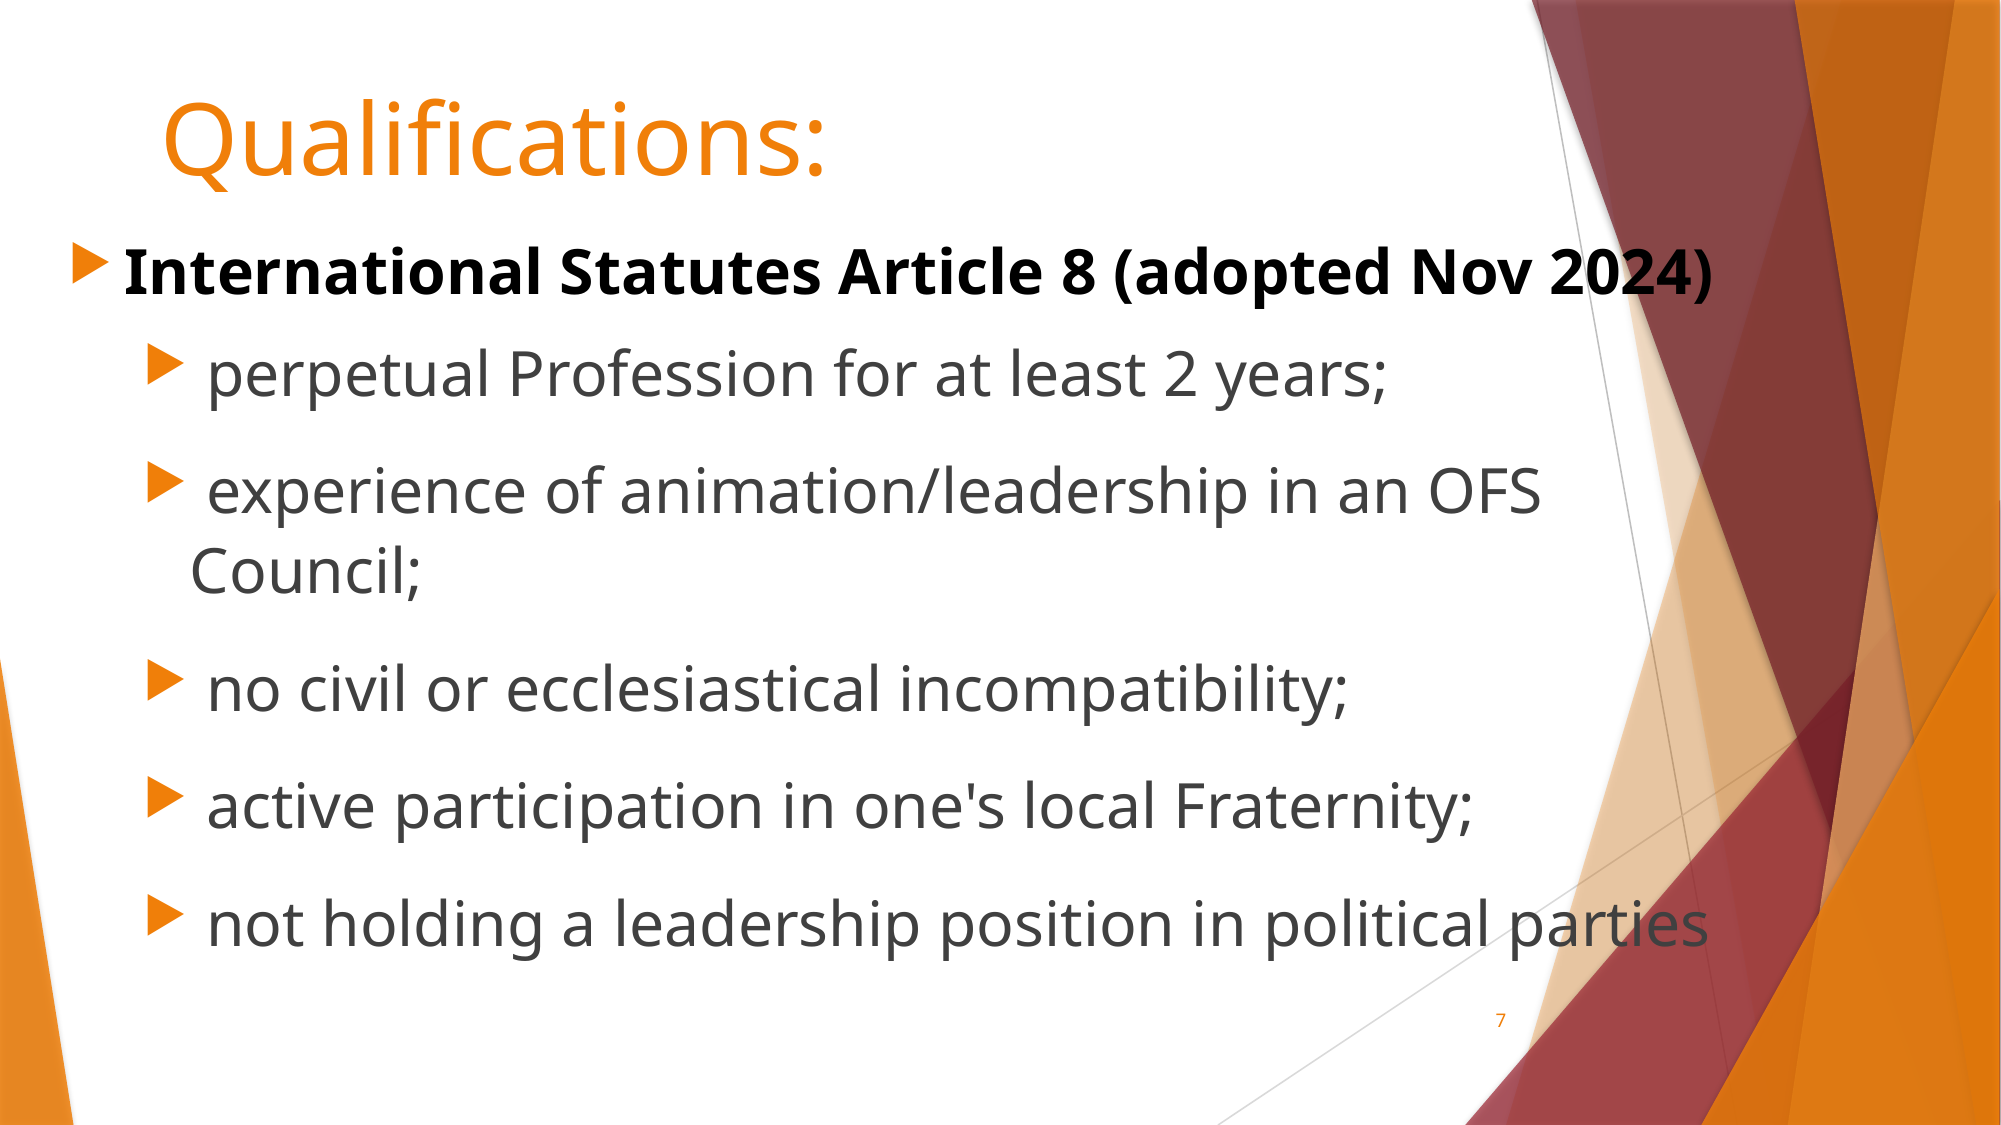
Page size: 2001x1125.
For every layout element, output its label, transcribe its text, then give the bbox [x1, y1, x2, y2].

list International Statutes Article 8 (adopted Nov 2024) perpetual Profession for at least 2 years; experience of animation/leadership in an OFS Council; no civil or ecclesiastical incompatibility; active participation in one's local Fraternity; not holding a leadership position in political parties [53, 224, 1747, 1096]
title Qualifications: [145, 68, 1517, 224]
slide_number 7 [1409, 991, 1522, 1051]
